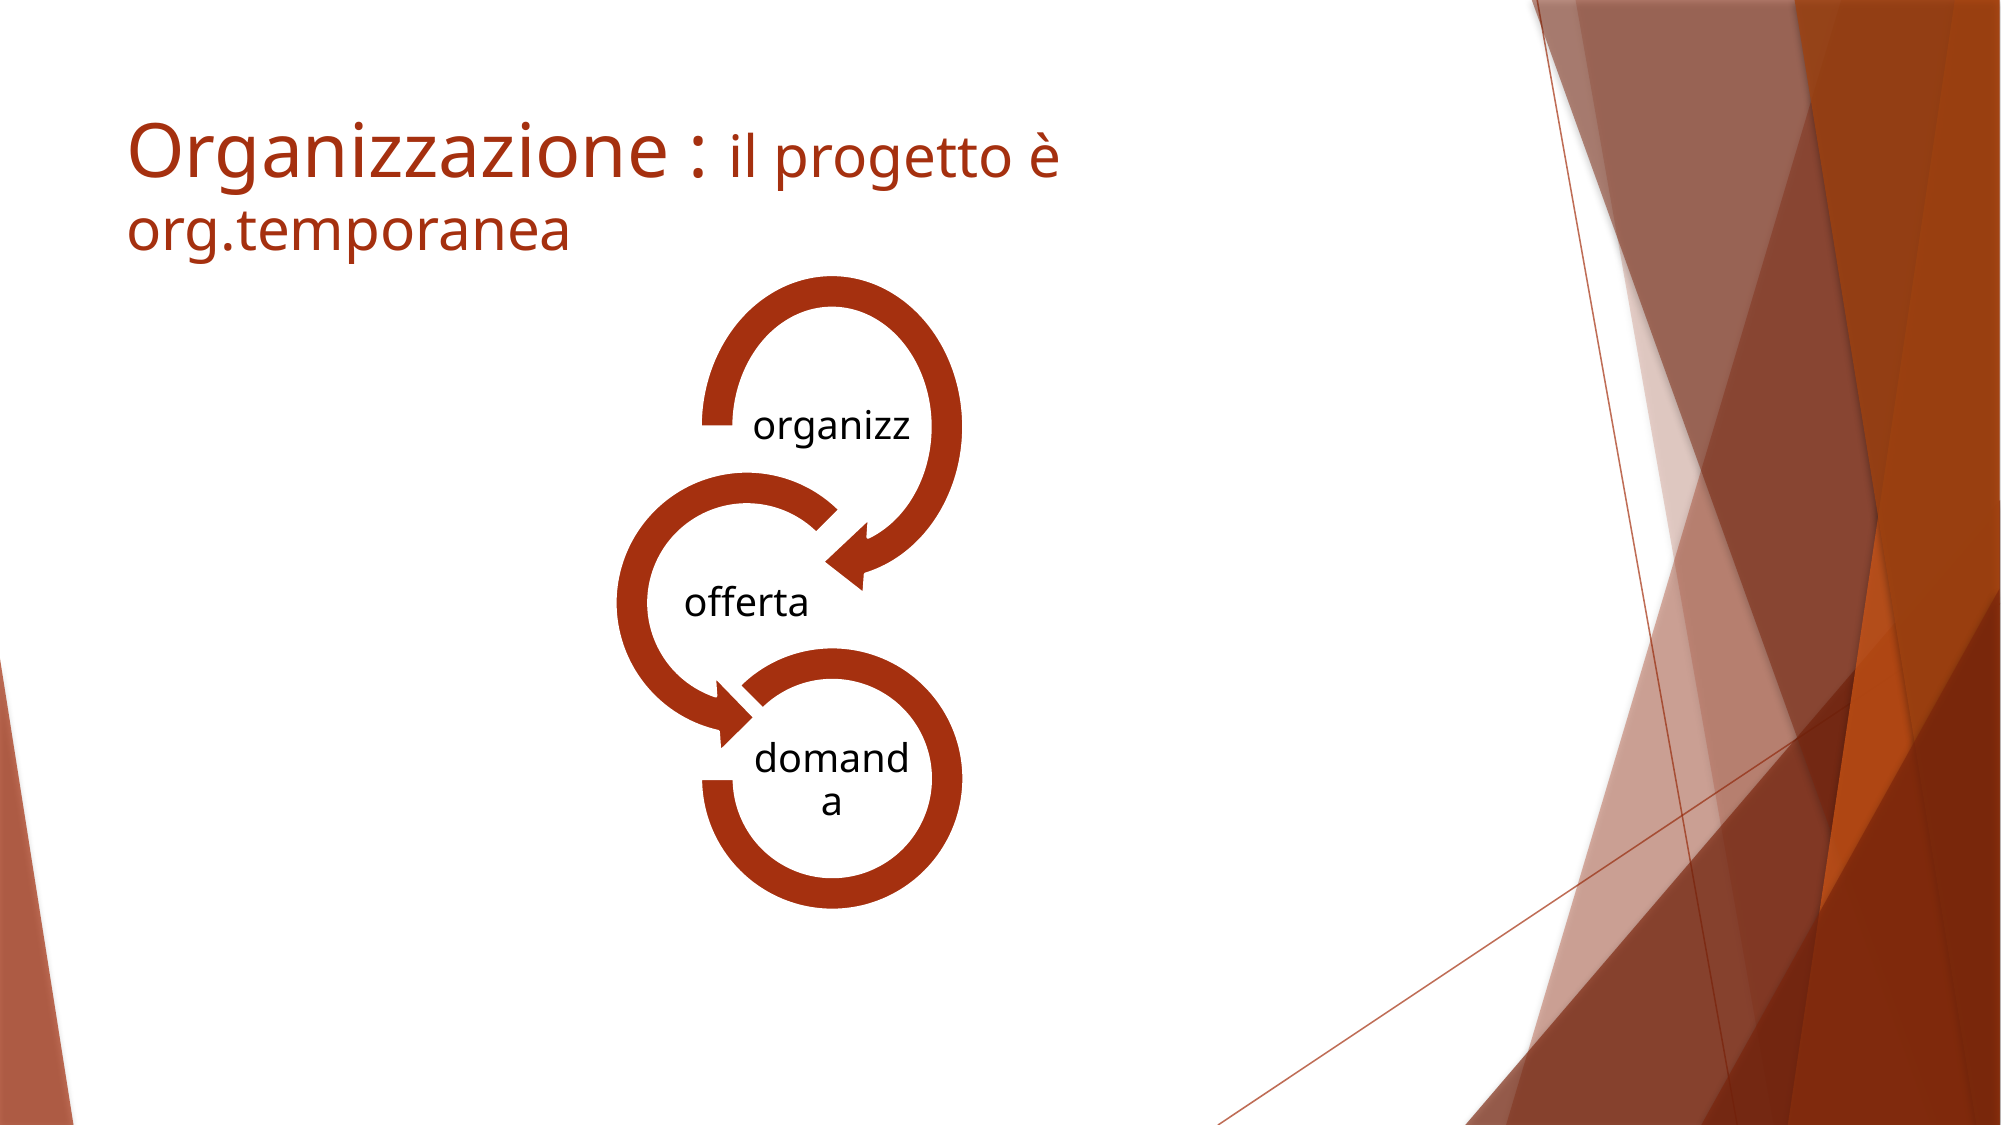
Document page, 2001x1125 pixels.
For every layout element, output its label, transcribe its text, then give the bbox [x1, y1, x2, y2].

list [83, 262, 1496, 901]
title Organizzazione : il progetto è org.temporanea [111, 94, 1522, 312]
